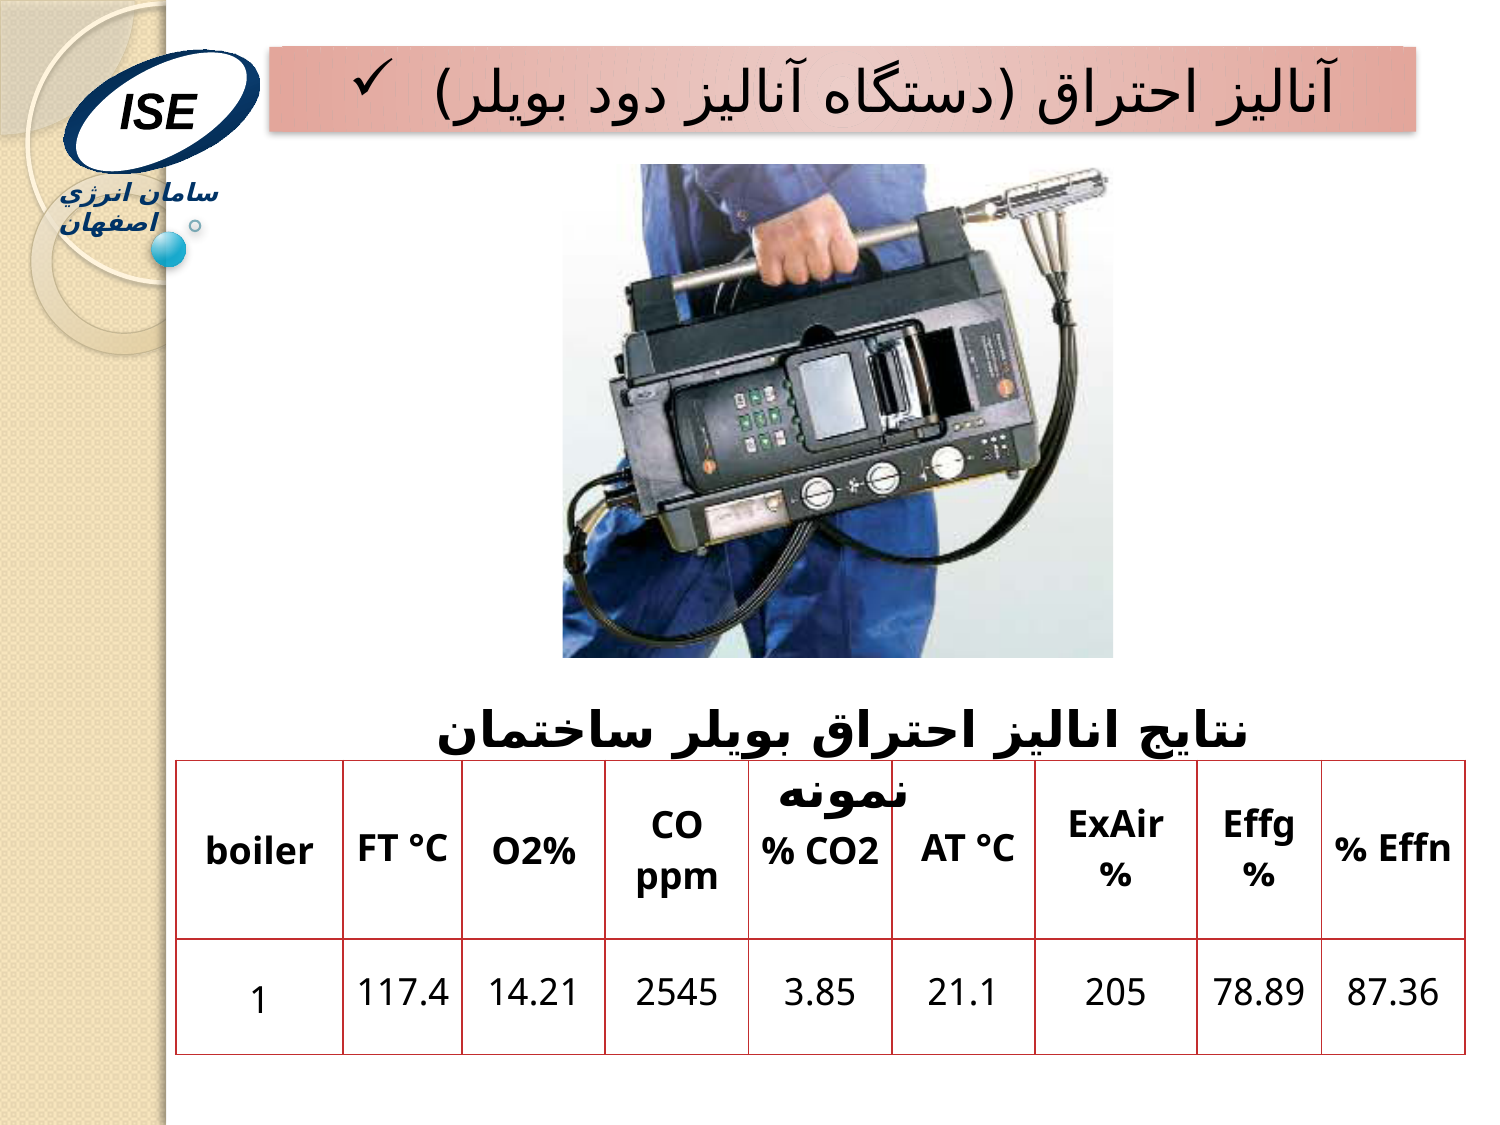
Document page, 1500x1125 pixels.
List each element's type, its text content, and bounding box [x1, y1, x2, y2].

table_header CO ppm [606, 825, 748, 938]
table_cell 1 [177, 940, 342, 1054]
table_header O2% [463, 825, 604, 938]
table_header Effn % [1322, 761, 1464, 938]
table_cell 78.89 [1198, 940, 1321, 1054]
table_cell 87.36 [1322, 940, 1464, 1054]
text_box آناليز احتراق (دستگاه آناليز دود بويلر) [269, 46, 1417, 132]
table_header % CO2 [749, 825, 891, 938]
picture [562, 163, 1114, 658]
table_header AT °C [893, 825, 1034, 938]
table_cell 205 [1036, 940, 1196, 1054]
table_cell 3.85 [749, 940, 891, 1054]
table_header FT °C [344, 761, 461, 938]
table_cell 14.21 [463, 940, 604, 1054]
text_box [58, 58, 265, 213]
table_header ExAir % [1036, 825, 1196, 938]
table_header Effg % [1198, 825, 1321, 938]
table_cell 117.4 [344, 940, 461, 1054]
table_header boiler [177, 761, 342, 938]
table_cell 2545 [606, 940, 748, 1054]
text_box نتايج اناليز احتراق بويلر ساختمان نمونه [351, 690, 1336, 825]
table_cell 21.1 [893, 940, 1034, 1054]
